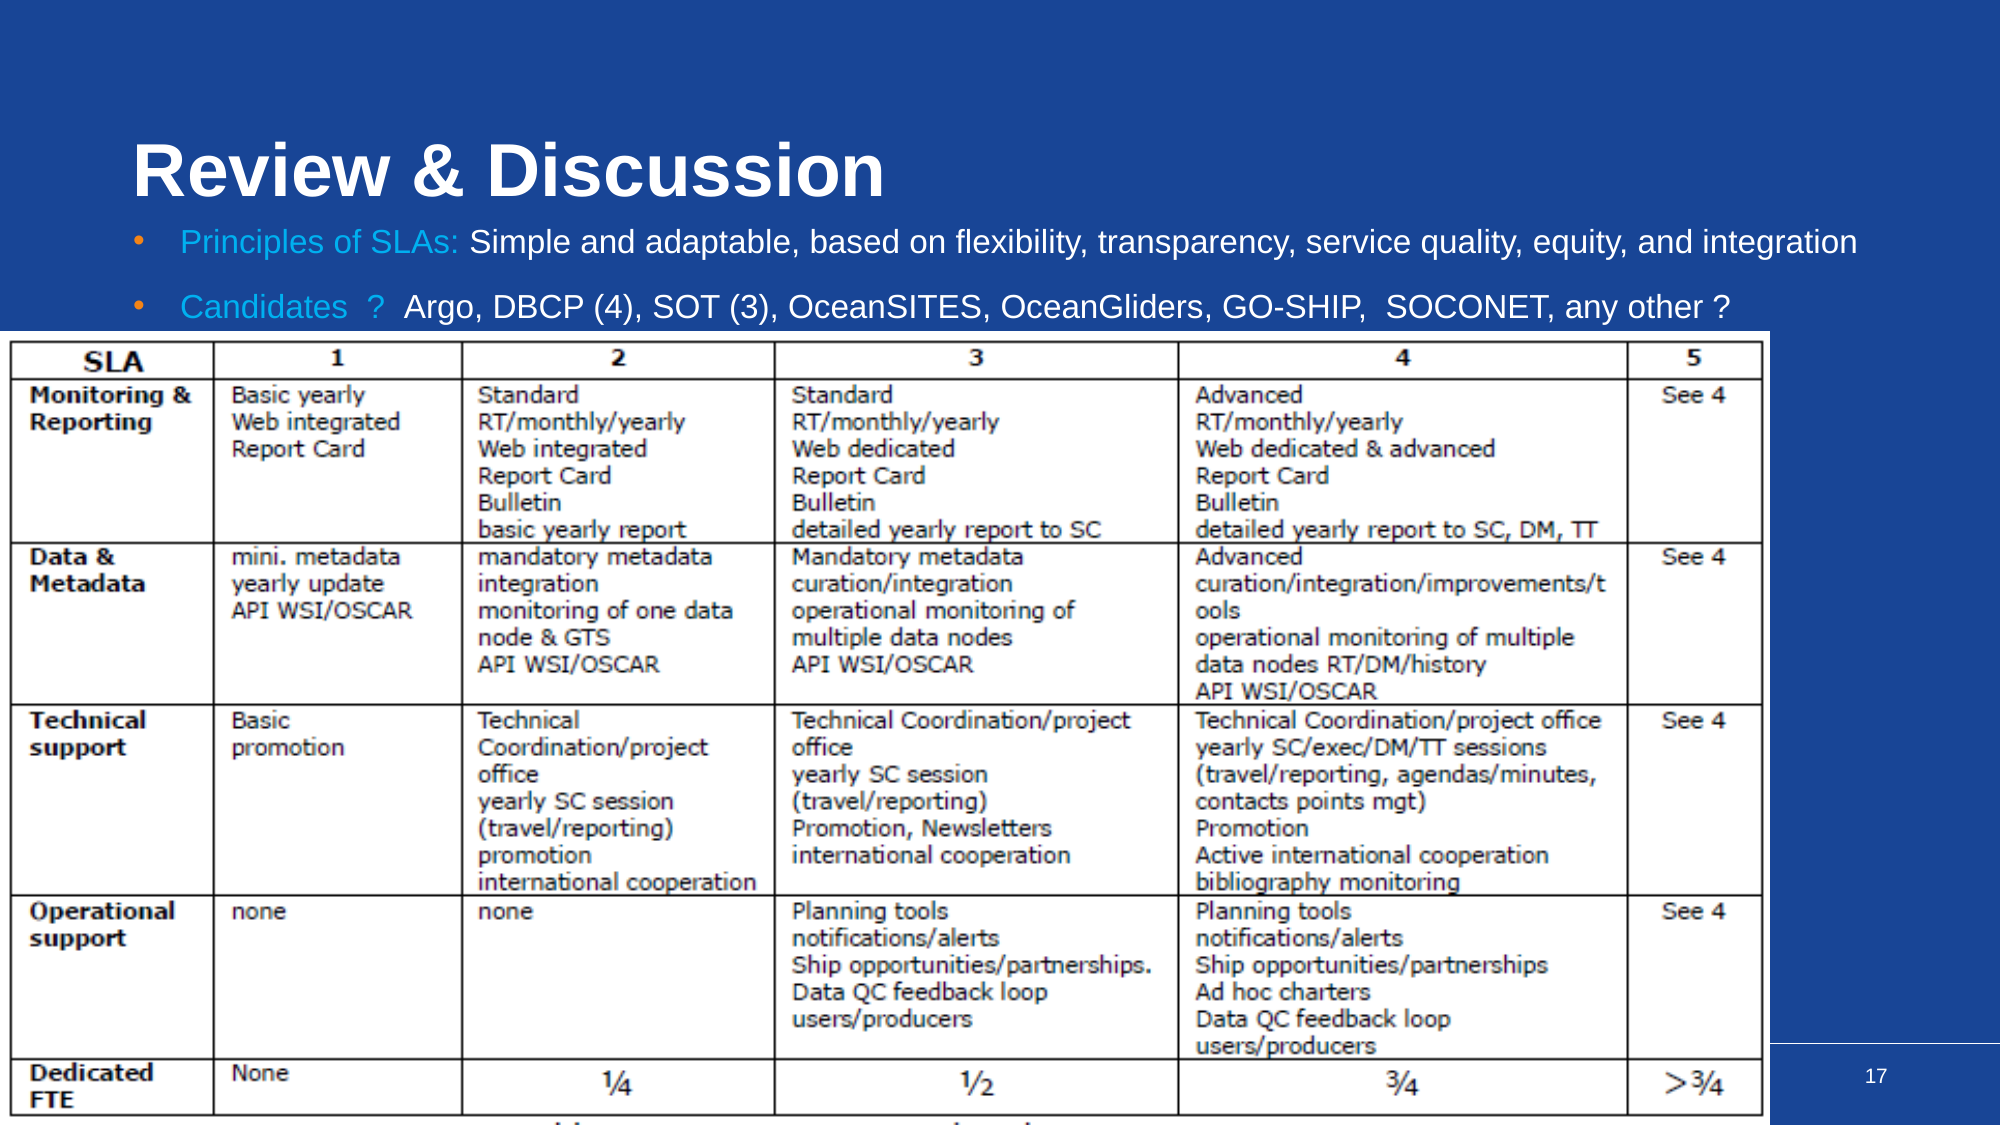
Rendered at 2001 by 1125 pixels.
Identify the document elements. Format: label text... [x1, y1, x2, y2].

picture [0, 331, 1770, 1125]
text_box Principles of SLAs: Simple and adaptable, based on flexibility, transparency, service quality, equity, and integration Candidates ? Argo, DBCP (4), SOT (3), OceanSITES, OceanGliders, GO-SHIP, SOCONET, any other ? [118, 212, 1904, 309]
slide_number 17 [1845, 1065, 1888, 1097]
text_box Review & Discussion [118, 114, 1869, 212]
